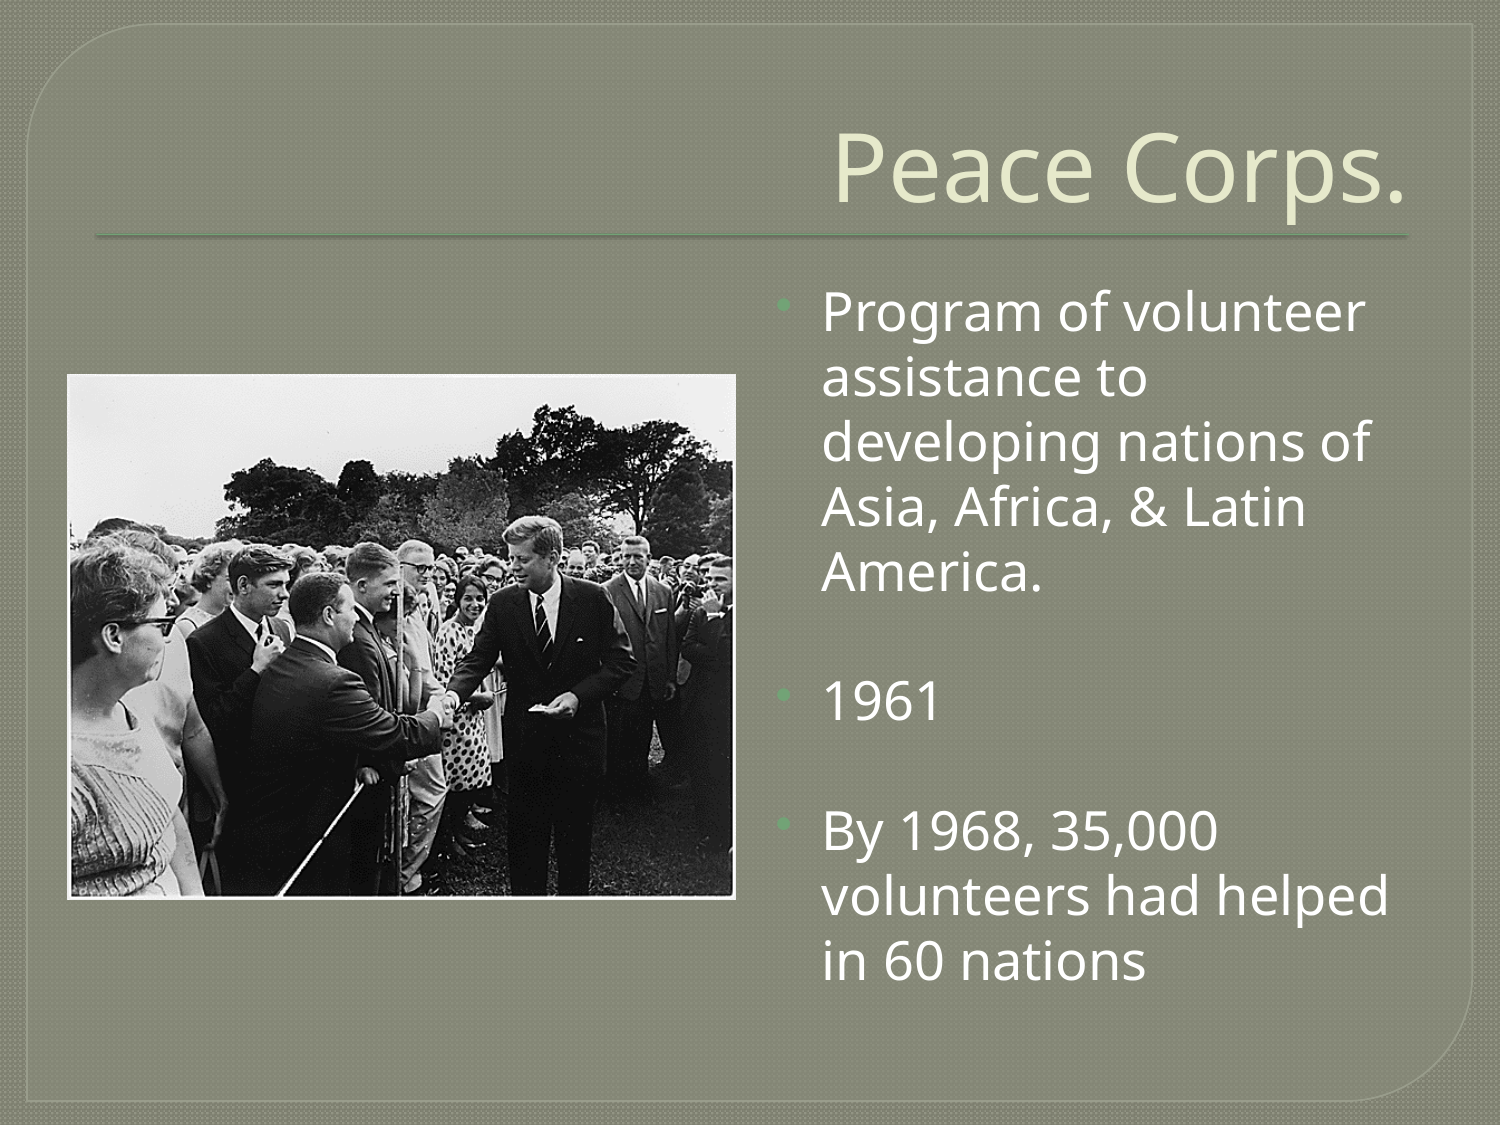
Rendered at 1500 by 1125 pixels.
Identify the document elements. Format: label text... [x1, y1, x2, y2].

title Peace Corps. [75, 41, 1425, 230]
list Program of volunteer assistance to developing nations of Asia, Africa, & Latin America. 1961 By 1968, 35,000 volunteers had helped in 60 nations [762, 270, 1425, 1013]
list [66, 374, 737, 901]
